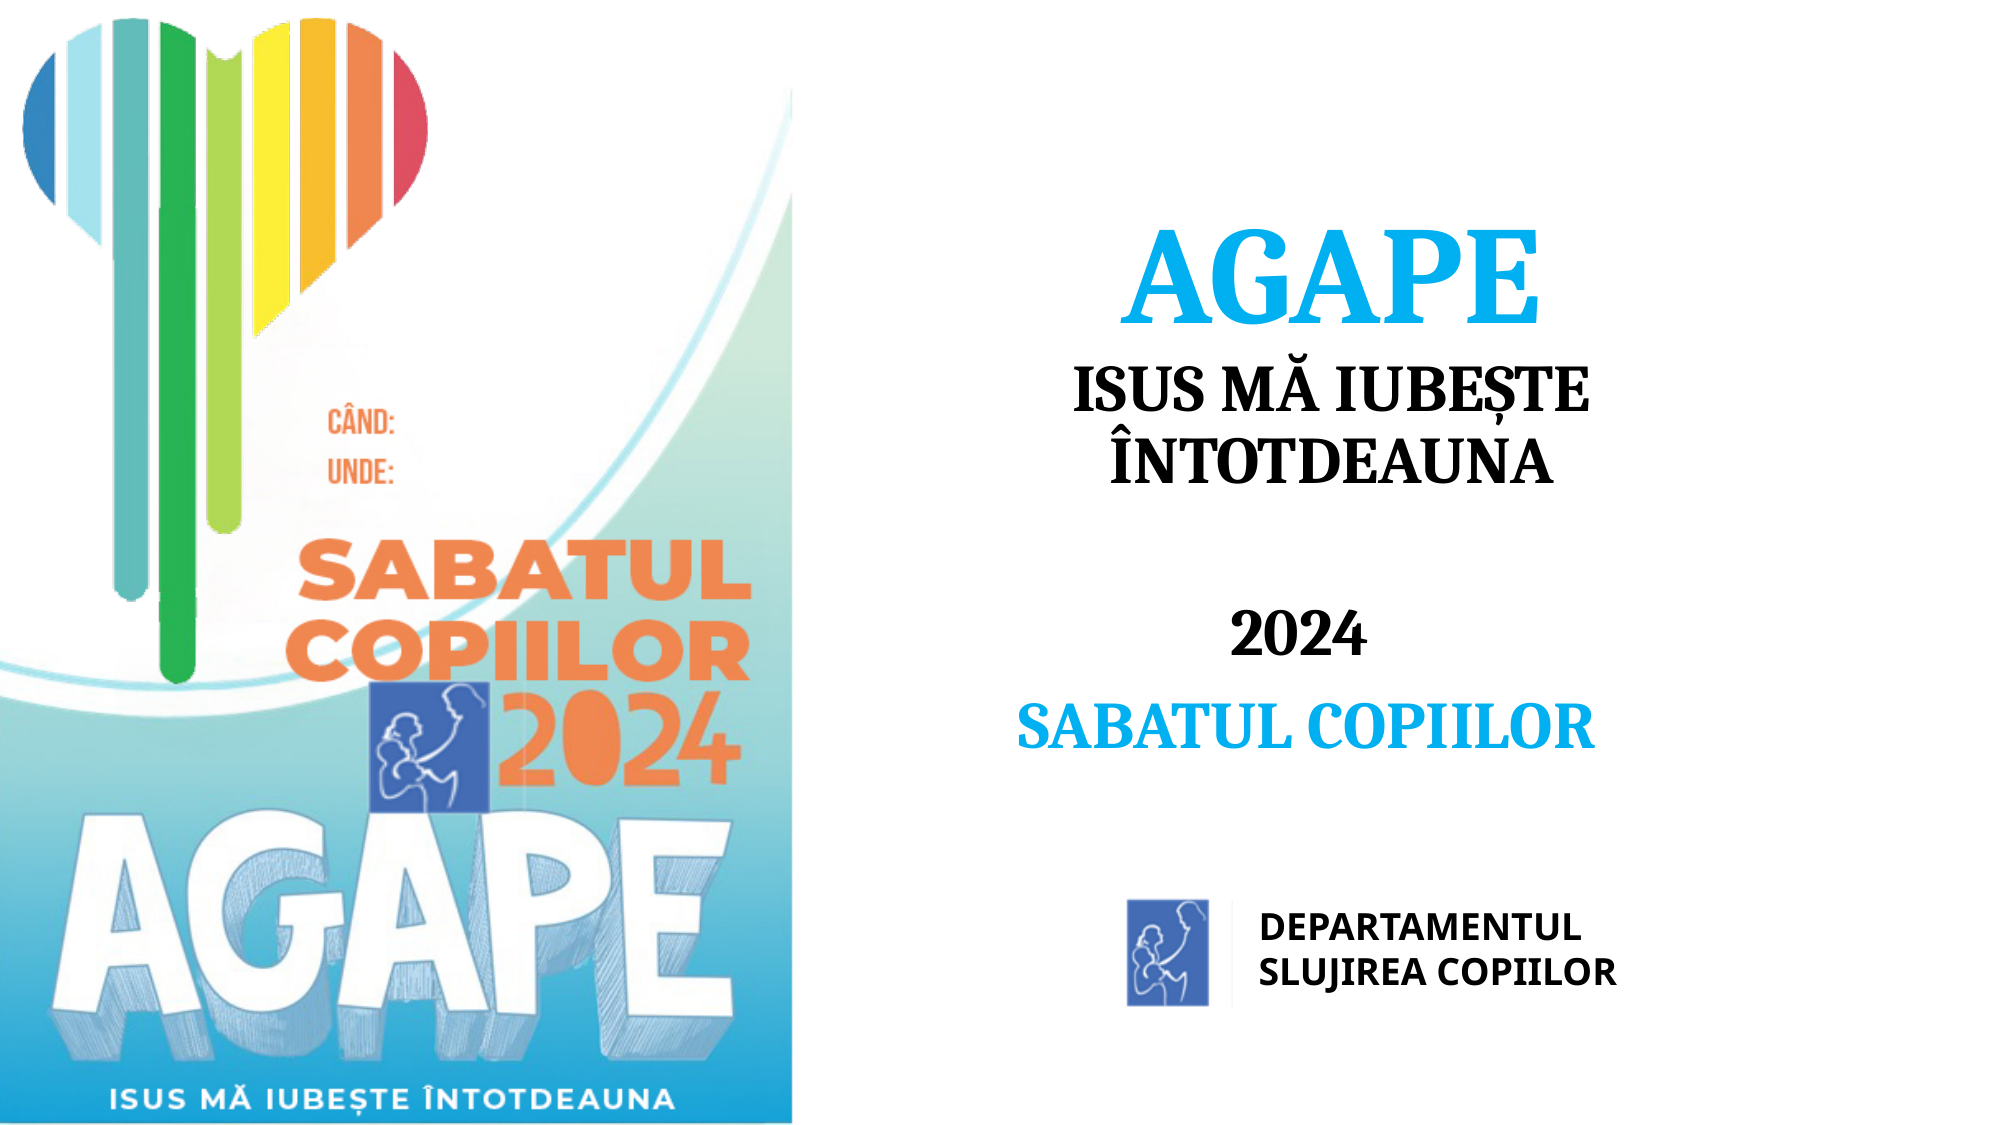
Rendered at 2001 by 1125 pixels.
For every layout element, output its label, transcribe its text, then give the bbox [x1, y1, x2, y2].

picture [0, 0, 794, 1125]
text_box DEPARTAMENTUL SLUJIREA COPIILOR [1243, 895, 1682, 1001]
subtitle 2024 SABATUL COPIILOR [849, 590, 1750, 779]
picture [1108, 885, 1234, 1019]
title AGAPE ISUS MĂ IUBEȘTE ÎNTOTDEAUNA [871, 113, 1793, 506]
